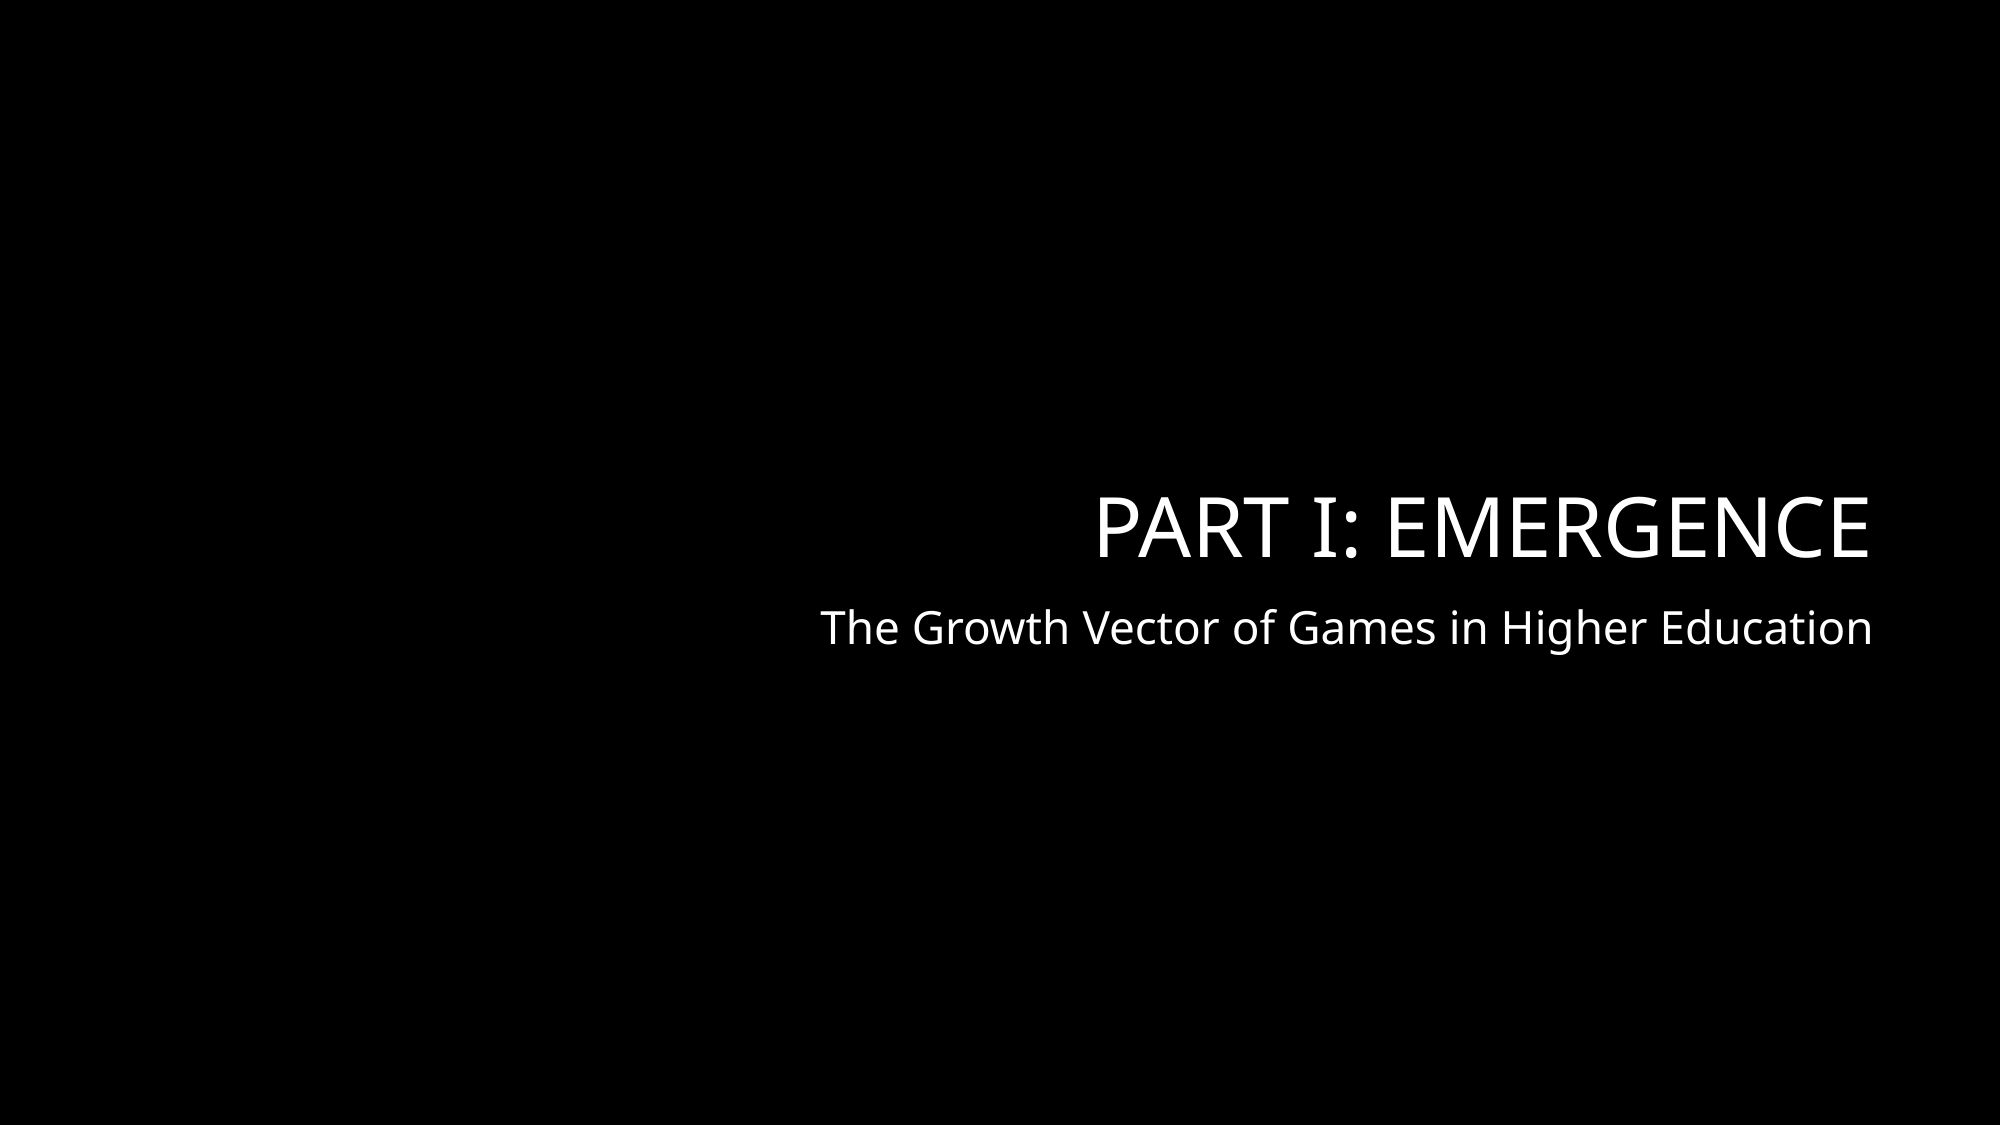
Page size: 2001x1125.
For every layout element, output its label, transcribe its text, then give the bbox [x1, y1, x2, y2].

list The Growth Vector of Games in Higher Education [168, 597, 1889, 755]
title PART I: EMERGENCE [112, 123, 1888, 584]
